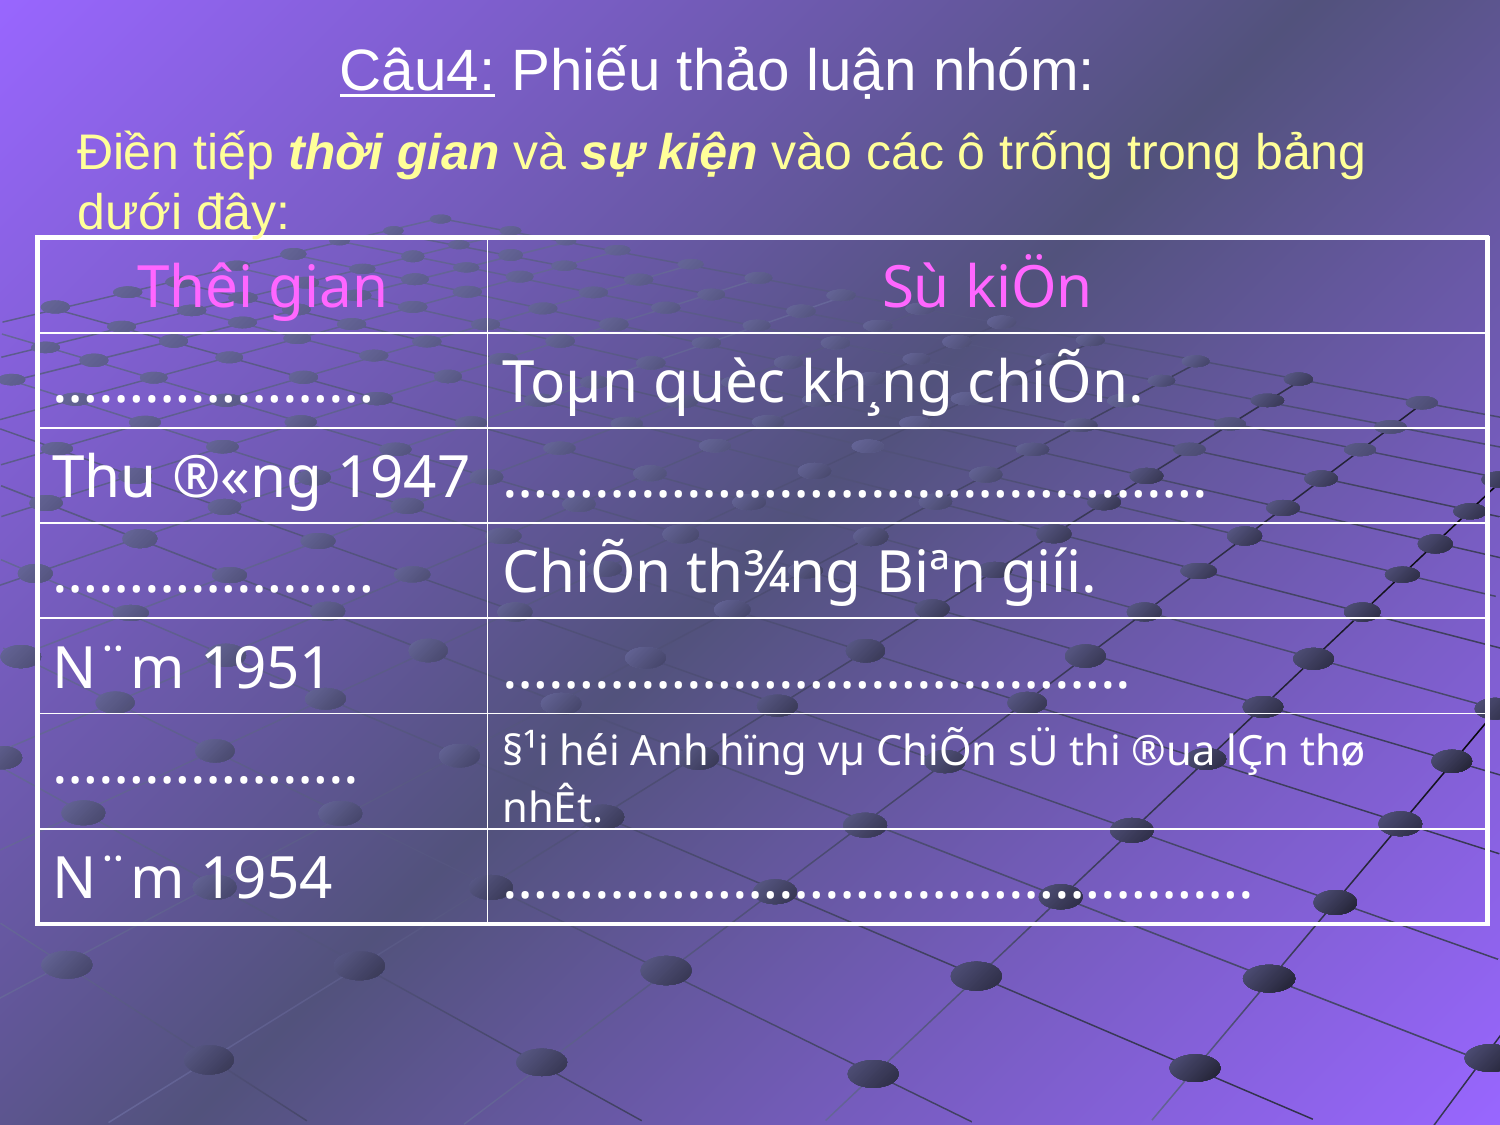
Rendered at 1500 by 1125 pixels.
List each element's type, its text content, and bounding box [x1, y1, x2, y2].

table_cell N¨m 1954 [40, 830, 487, 922]
text_box Câu4: Phiếu thảo luận nhóm: [324, 24, 1250, 112]
table_header Thêi gian [40, 240, 487, 332]
table_cell …………………………………………. [488, 830, 1485, 922]
table_cell Thu ®«ng 1947 [40, 429, 487, 522]
table_cell ………………… [40, 524, 487, 617]
table_header Sù kiÖn [488, 248, 1485, 332]
table_cell ChiÕn th¾ng Biªn giíi. [488, 524, 1485, 617]
table_cell Toµn quèc kh¸ng chiÕn. [488, 334, 1485, 427]
table_cell N¨m 1951 [40, 619, 487, 713]
table_cell ………………………………….. [488, 619, 1485, 713]
table_cell ……………….. [40, 714, 487, 828]
table_cell ………………………………………. [488, 429, 1485, 522]
table_cell §¹i héi Anh hïng vµ ChiÕn sÜ thi ®ua lÇn thø nhÊt. [488, 714, 1485, 828]
text_box Điền tiếp thời gian và sự kiện vào các ô trống trong bảng dưới đây: [62, 112, 1500, 248]
table_cell ………………… [40, 334, 487, 427]
